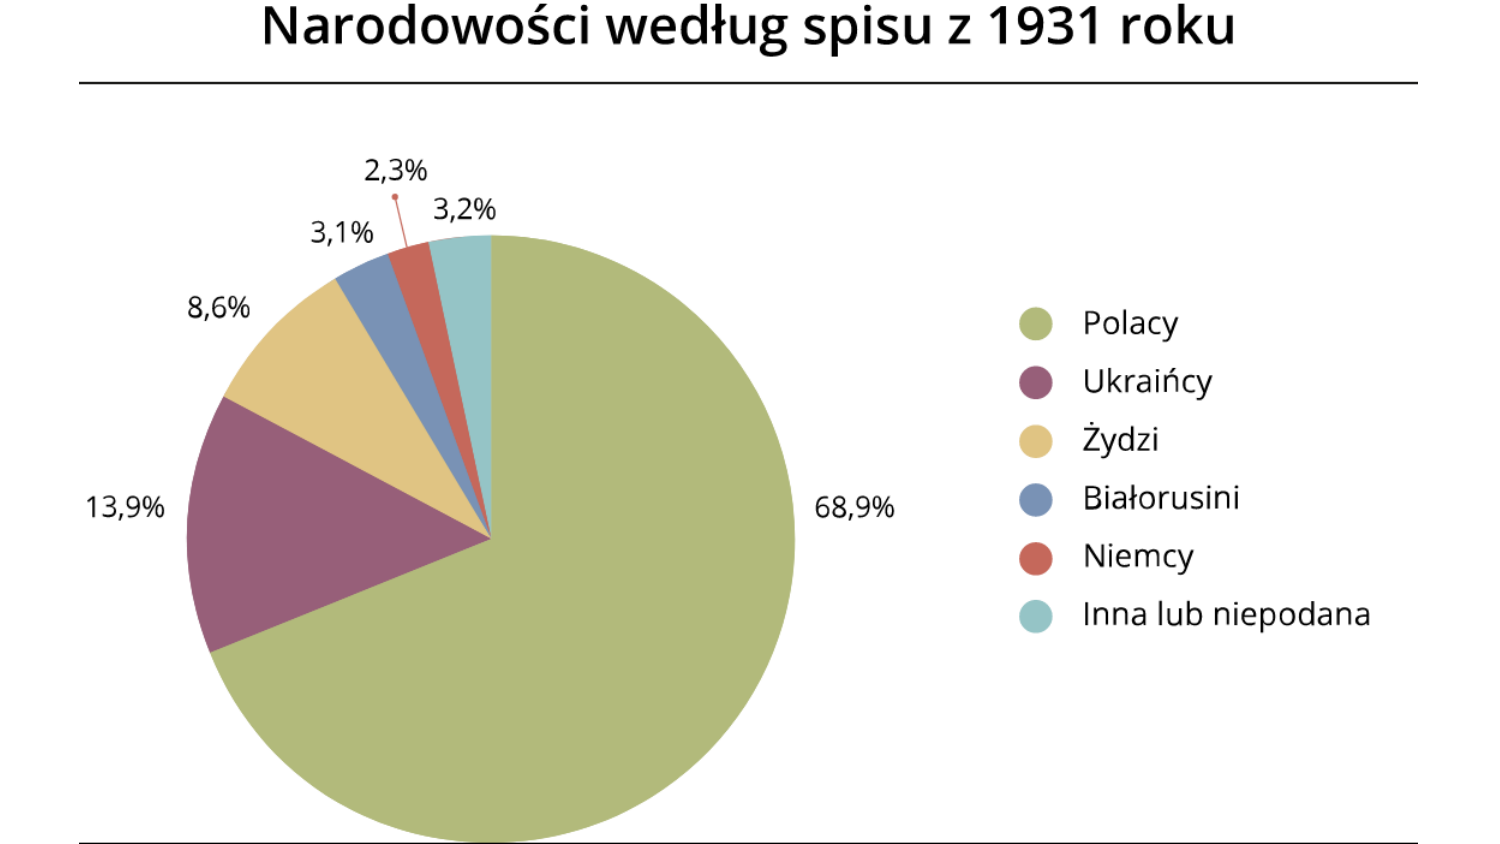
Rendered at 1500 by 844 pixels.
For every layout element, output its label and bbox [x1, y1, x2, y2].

picture [78, 0, 1418, 844]
